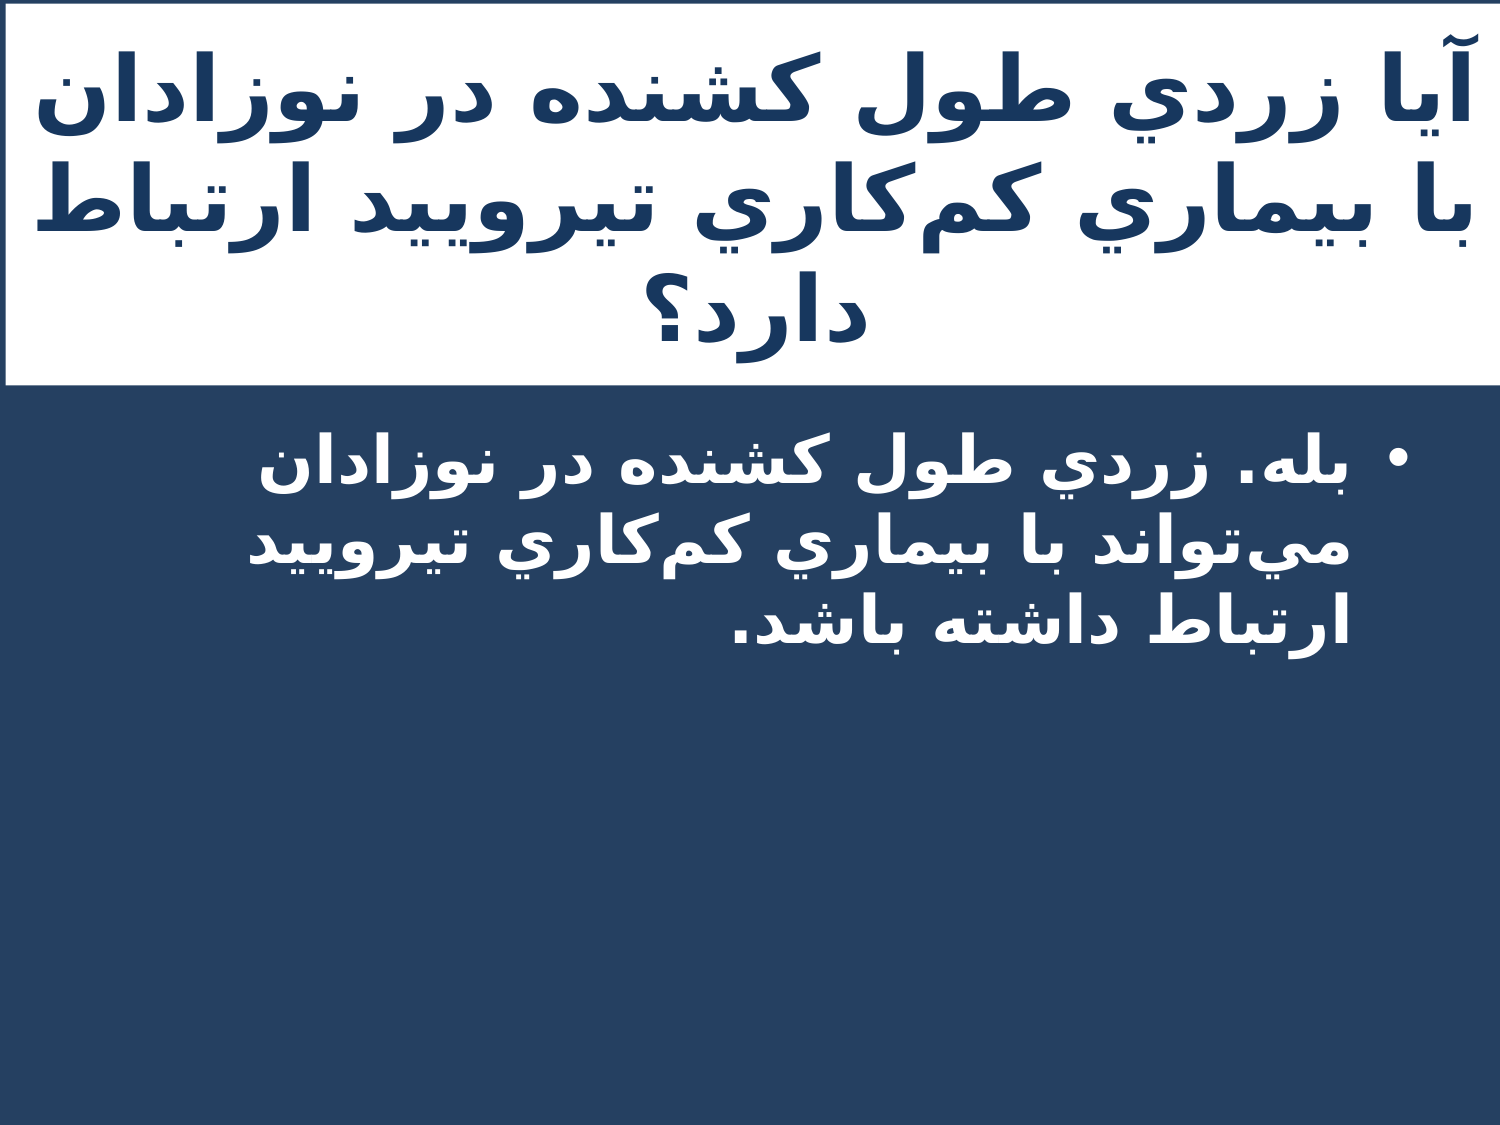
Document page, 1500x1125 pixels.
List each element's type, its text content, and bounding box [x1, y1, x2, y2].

title آيا زردي طول كشنده در نوزادان با بيماري كم‌كاري تيروييد ارتباط دارد؟ [5, 3, 1500, 386]
list بله. زردي طول كشنده در نوزادان مي‌تواند با بيماري كم‌كاري تيروييد ارتباط داشته باشد. [74, 408, 1426, 1006]
